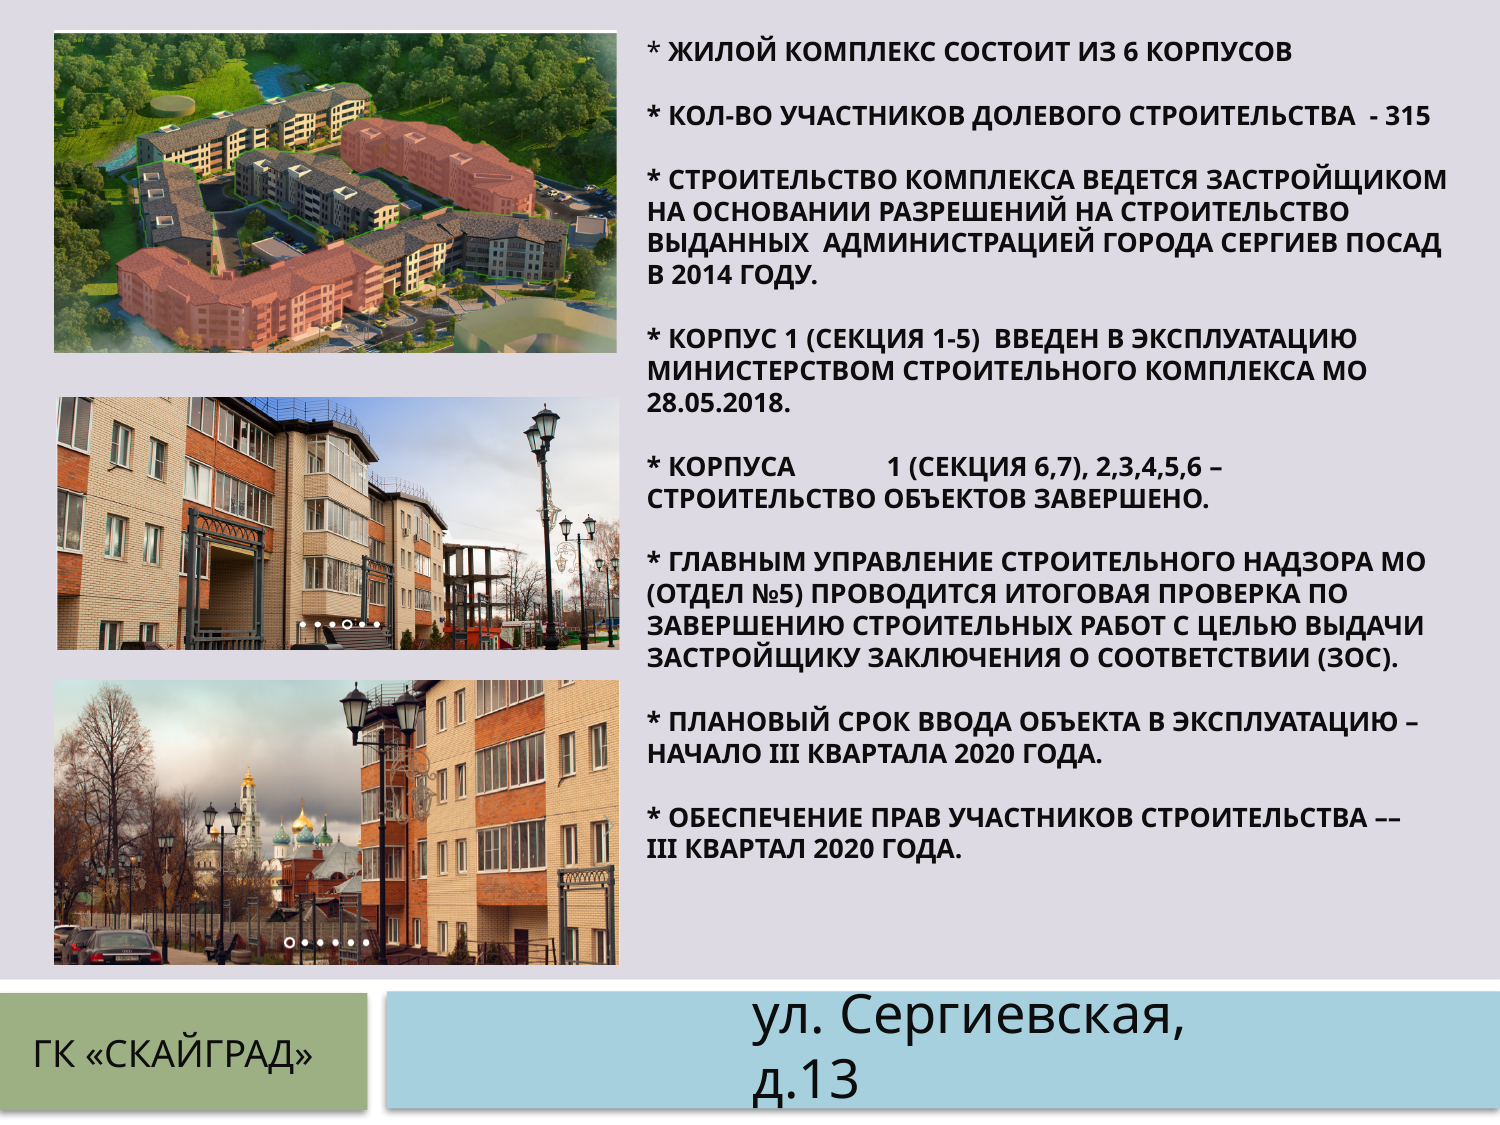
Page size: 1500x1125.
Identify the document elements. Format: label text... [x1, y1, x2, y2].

title * Жилой комплекс состоит из 6 корпусов * кол-во участников долевого строительства - 315 * Строительство комплекса ведется застройщиком на основании разрешений на строительство выданных администрацией города Сергиев посад в 2014 году. * Корпус 1 (секция 1-5) введен в эксплуатацию министерством строительного комплекса Мо 28.05.2018. * корпуса 1 (секция 6,7), 2,3,4,5,6 – строительство объектов завершено. * Главным управление строительного надзора МО (отдел №5) проводится итоговая проверка по завершению строительных работ с целью выдачи застройщику заключения о соответствии (ЗОС). * Плановый срок ввода объекта в эксплуатацию – начало III квартала 2020 года. * Обеспечение прав участников строительства –– III квартал 2020 года. [631, 27, 1471, 938]
text_box ГК «СКАЙГРАД» [17, 1023, 349, 1083]
picture [53, 30, 617, 353]
picture [56, 396, 620, 650]
picture [53, 680, 620, 965]
subtitle ул. Сергиевская, д.13 [738, 987, 1299, 1101]
